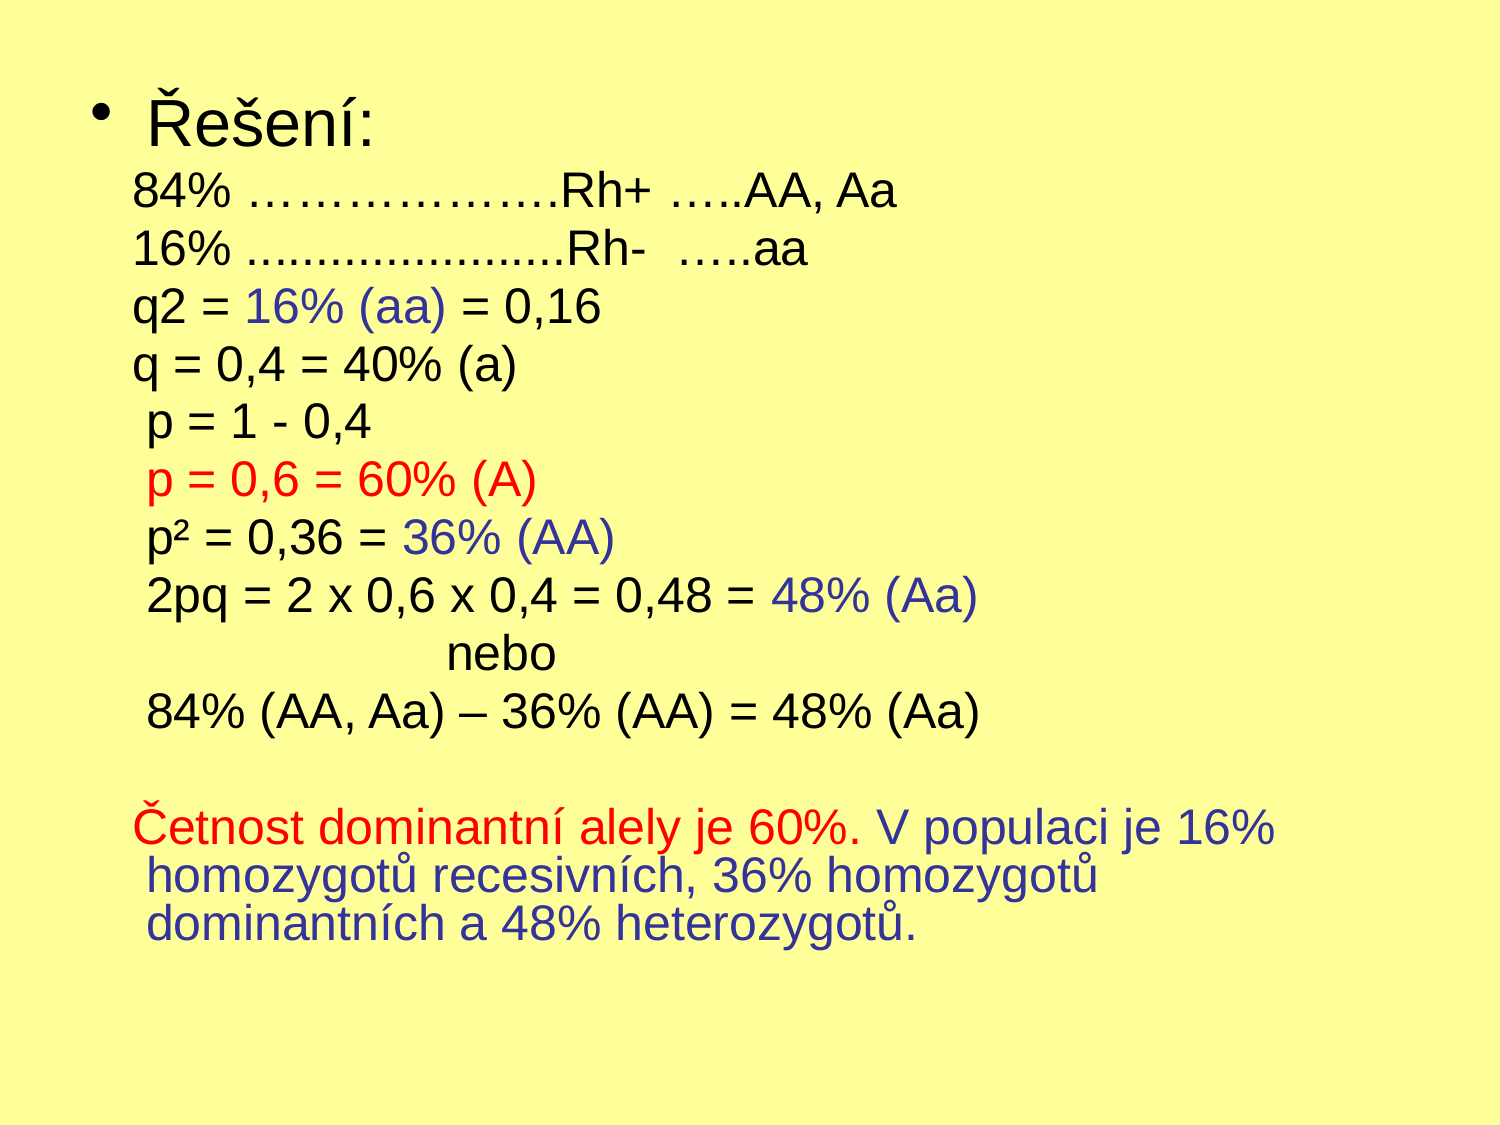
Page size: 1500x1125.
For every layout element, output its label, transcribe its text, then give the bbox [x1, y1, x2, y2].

list Řešení: 84% ……………….Rh+ …..AA, Aa 16% .......................Rh- …..aa q2 = 16% (aa) = 0,16 q = 0,4 = 40% (a) p = 1 - 0,4 p = 0,6 = 60% (A) p² = 0,36 = 36% (AA) 2pq = 2 x 0,6 x 0,4 = 0,48 = 48% (Aa) nebo 84% (AA, Aa) – 36% (AA) = 48% (Aa) Četnost dominantní alely je 60%. V populaci je 16% homozygotů recesivních, 36% homozygotů dominantních a 48% heterozygotů. [74, 87, 1426, 1006]
